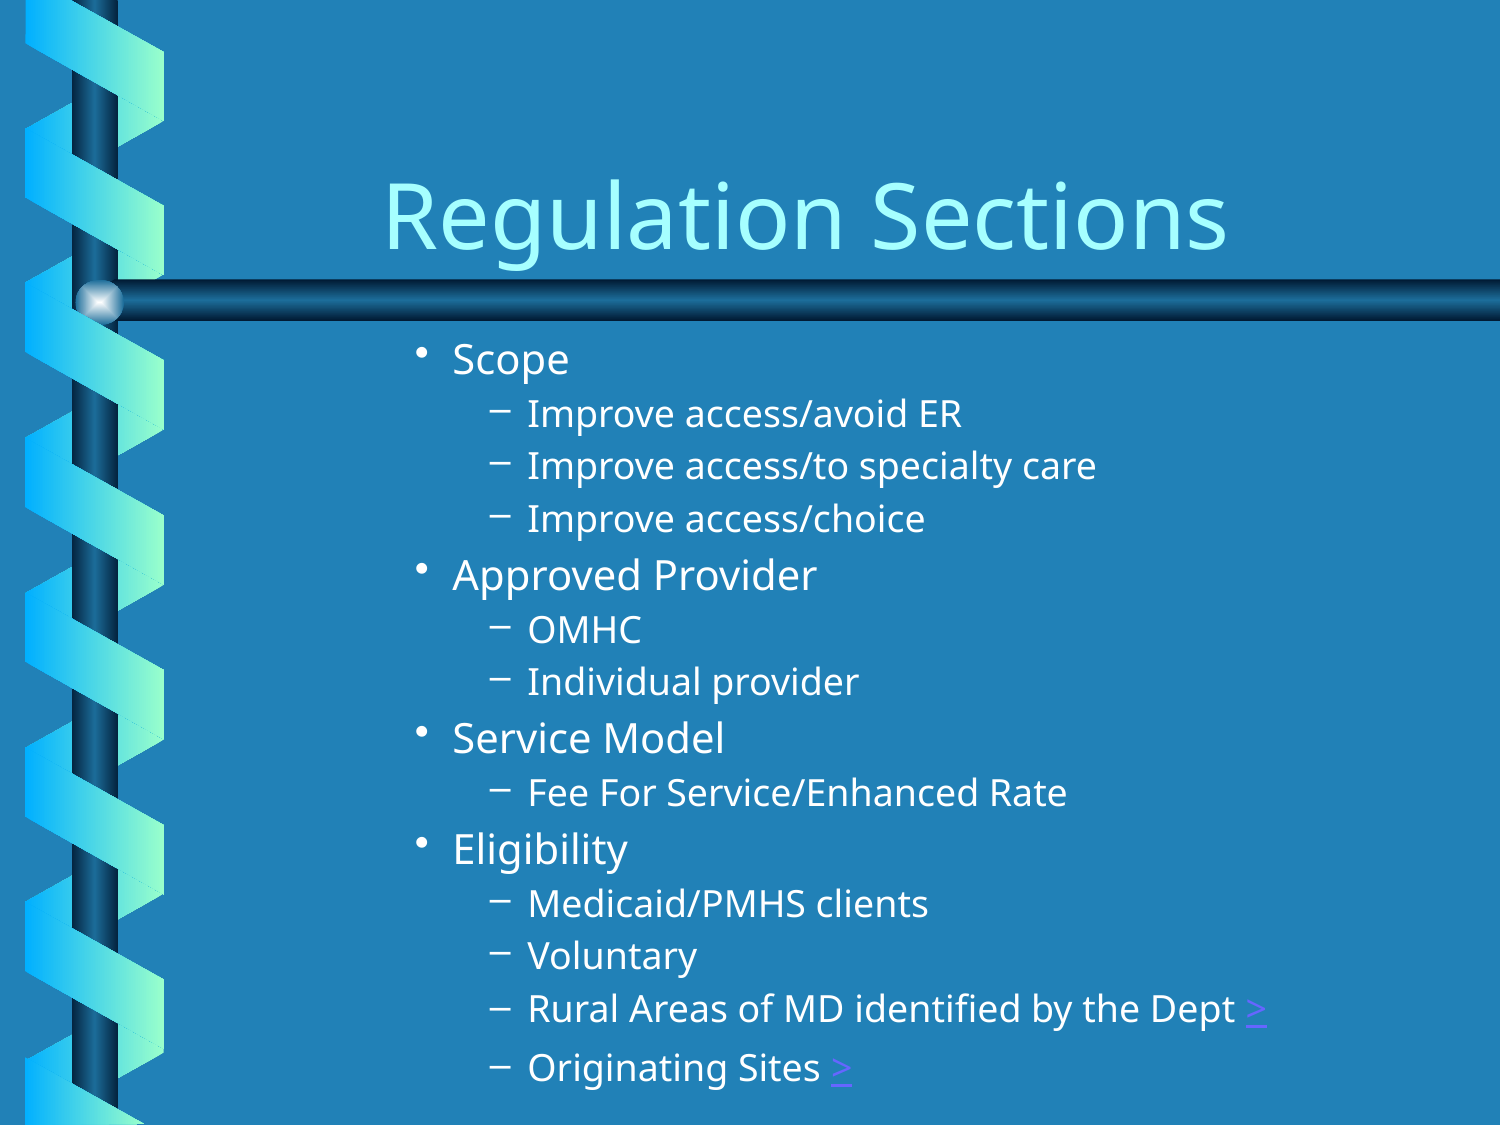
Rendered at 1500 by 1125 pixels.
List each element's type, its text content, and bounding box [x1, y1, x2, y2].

list Scope Improve access/avoid ER Improve access/to specialty care Improve access/choice Approved Provider OMHC Individual provider Service Model Fee For Service/Enhanced Rate Eligibility Medicaid/PMHS clients Voluntary Rural Areas of MD identified by the Dept > Originating Sites > [249, 324, 1426, 1076]
title Regulation Sections [112, 149, 1500, 276]
